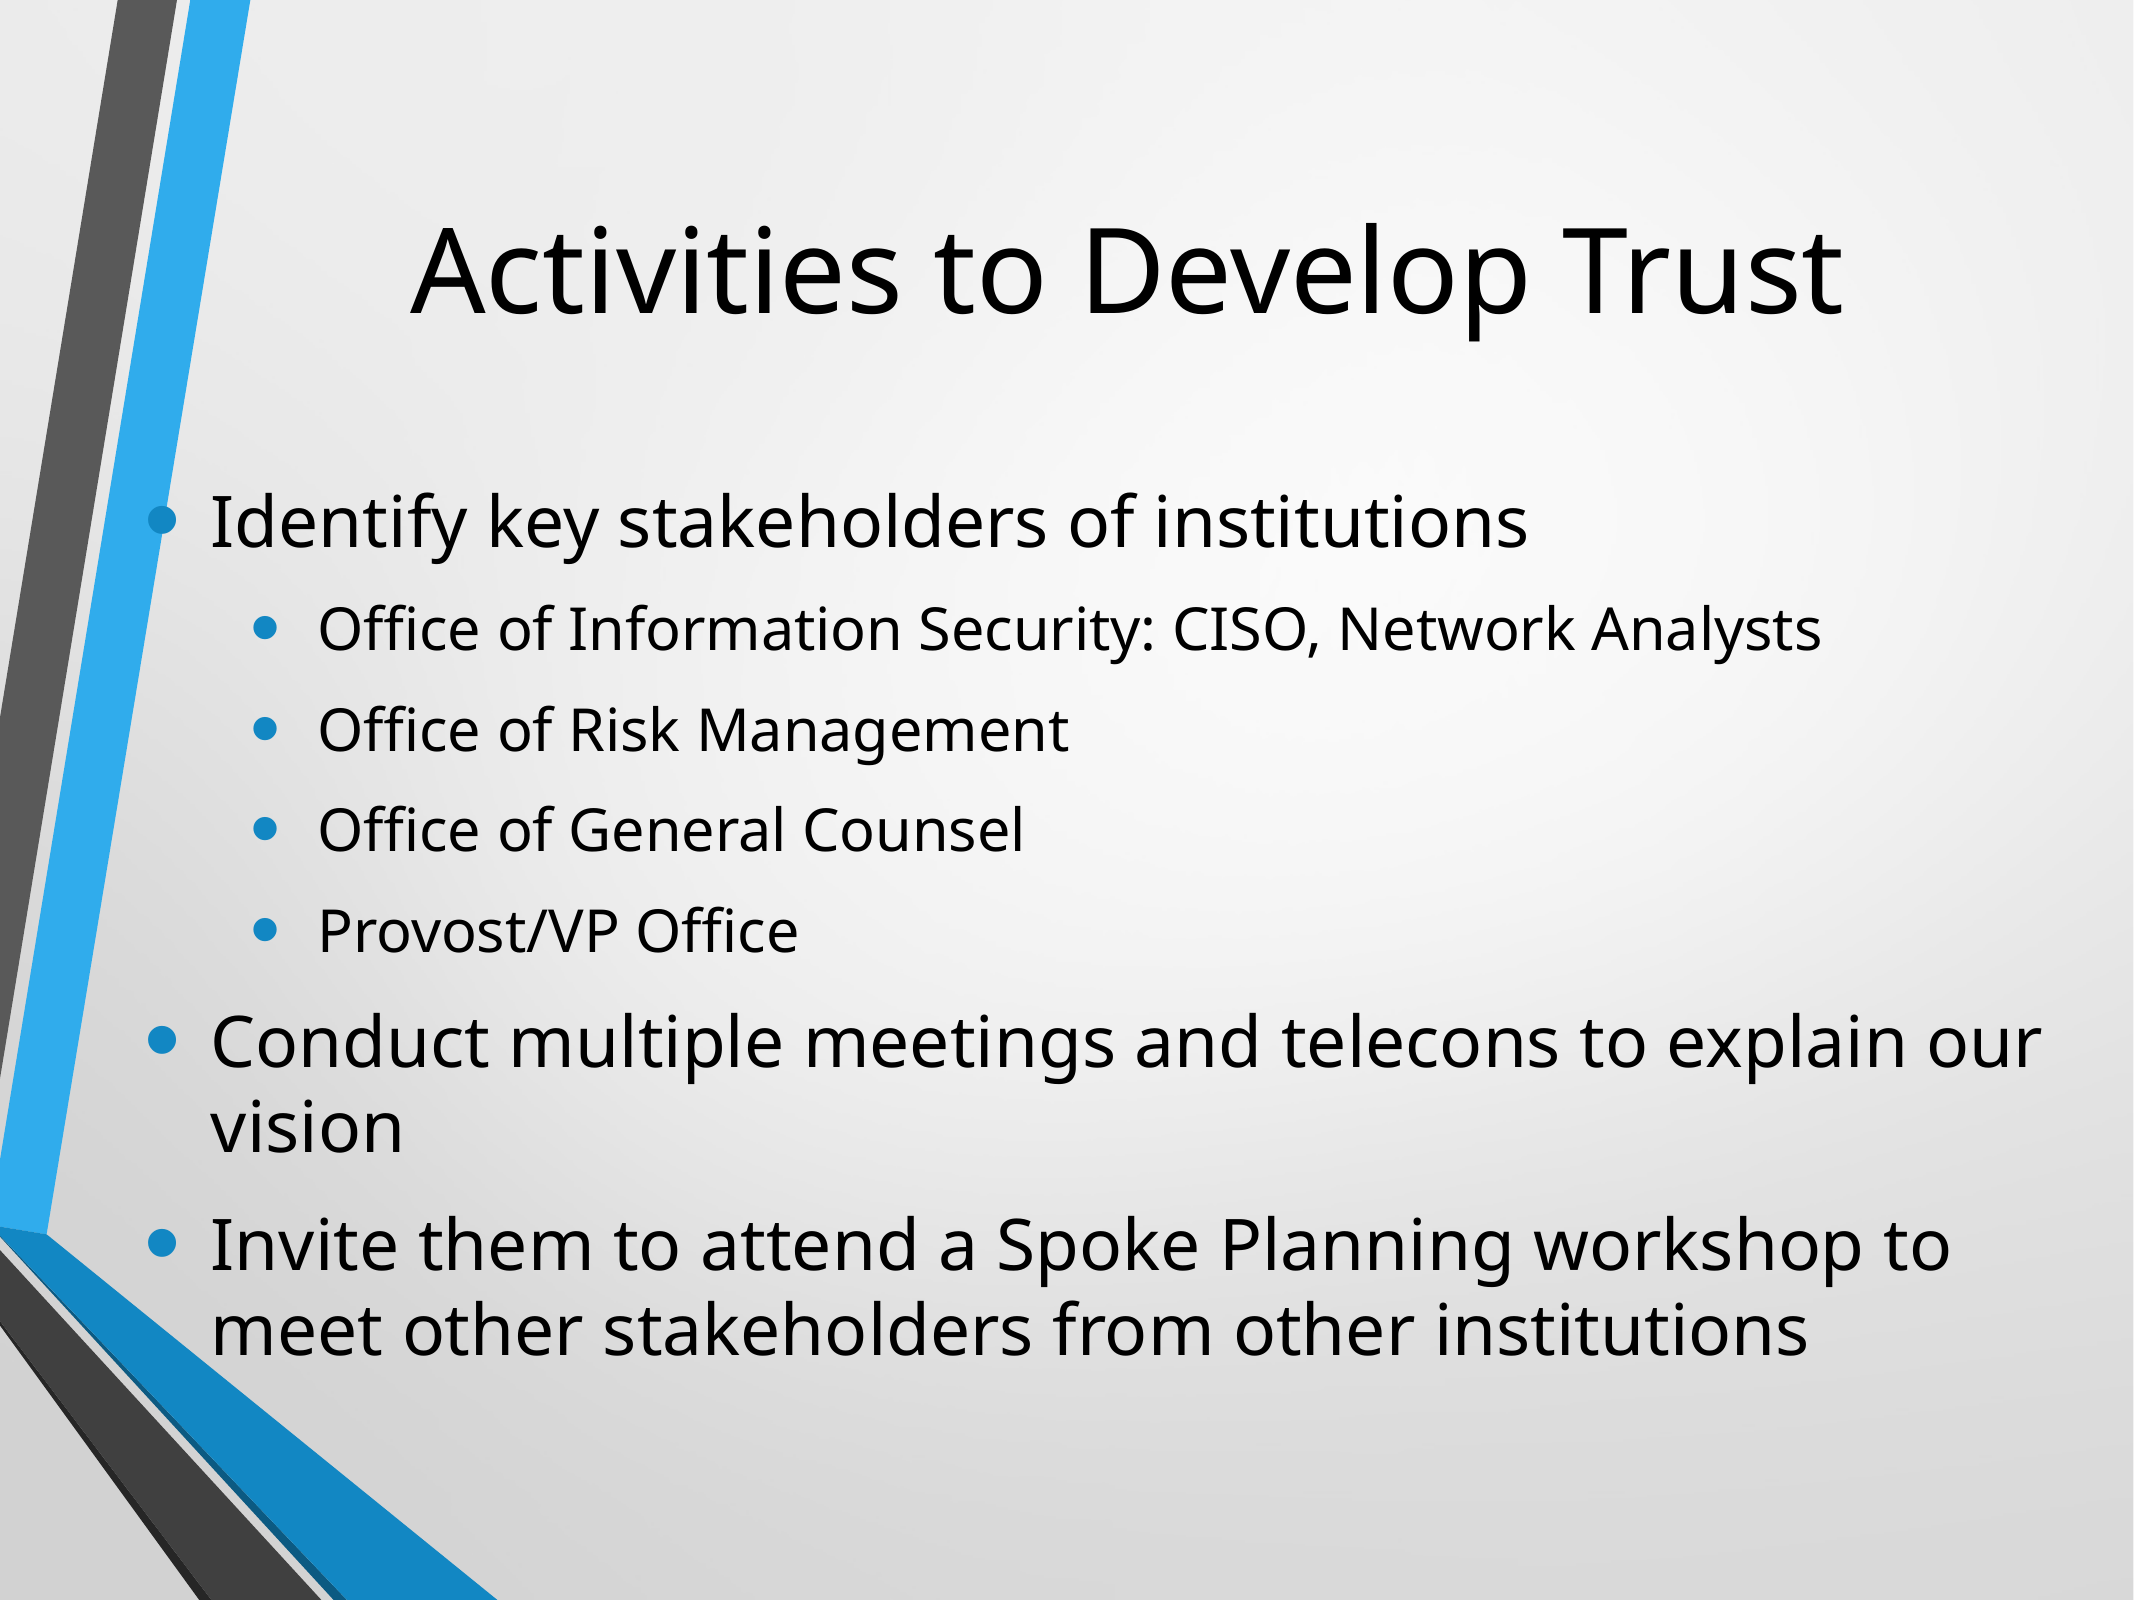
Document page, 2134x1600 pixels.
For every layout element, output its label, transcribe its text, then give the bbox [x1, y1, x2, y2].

list Identify key stakeholders of institutions Office of Information Security: CISO, Network Analysts Office of Risk Management Office of General Counsel Provost/VP Office Conduct multiple meetings and telecons to explain our vision Invite them to attend a Spoke Planning workshop to meet other stakeholders from other institutions [129, 454, 2074, 1392]
title Activities to Develop Trust [229, 106, 2027, 427]
